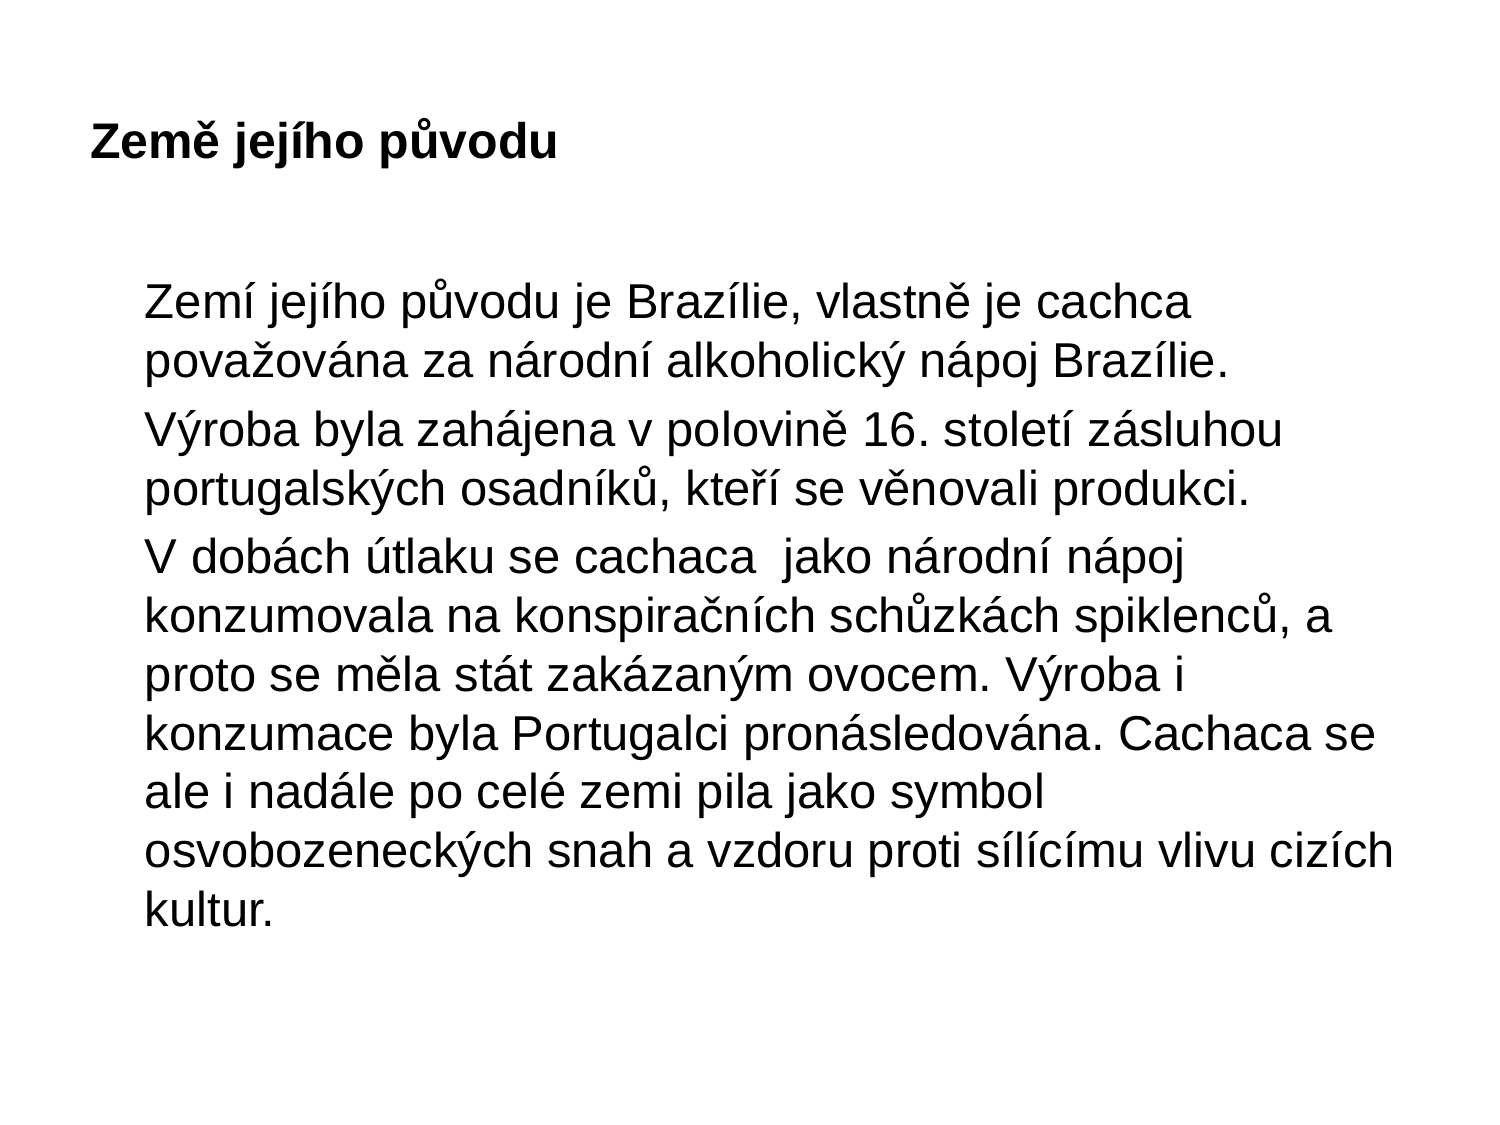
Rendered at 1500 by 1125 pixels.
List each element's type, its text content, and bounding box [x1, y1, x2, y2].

list Zemí jejího původu je Brazílie, vlastně je cachca považována za národní alkoholický nápoj Brazílie. Výroba byla zahájena v polovině 16. století zásluhou portugalských osadníků, kteří se věnovali produkci. V dobách útlaku se cachaca jako národní nápoj konzumovala na konspiračních schůzkách spiklenců, a proto se měla stát zakázaným ovocem. Výroba i konzumace byla Portugalci pronásledována. Cachaca se ale i nadále po celé zemi pila jako symbol osvobozeneckých snah a vzdoru proti sílícímu vlivu cizích kultur. [75, 262, 1425, 1005]
title Země jejího původu [75, 45, 1425, 233]
